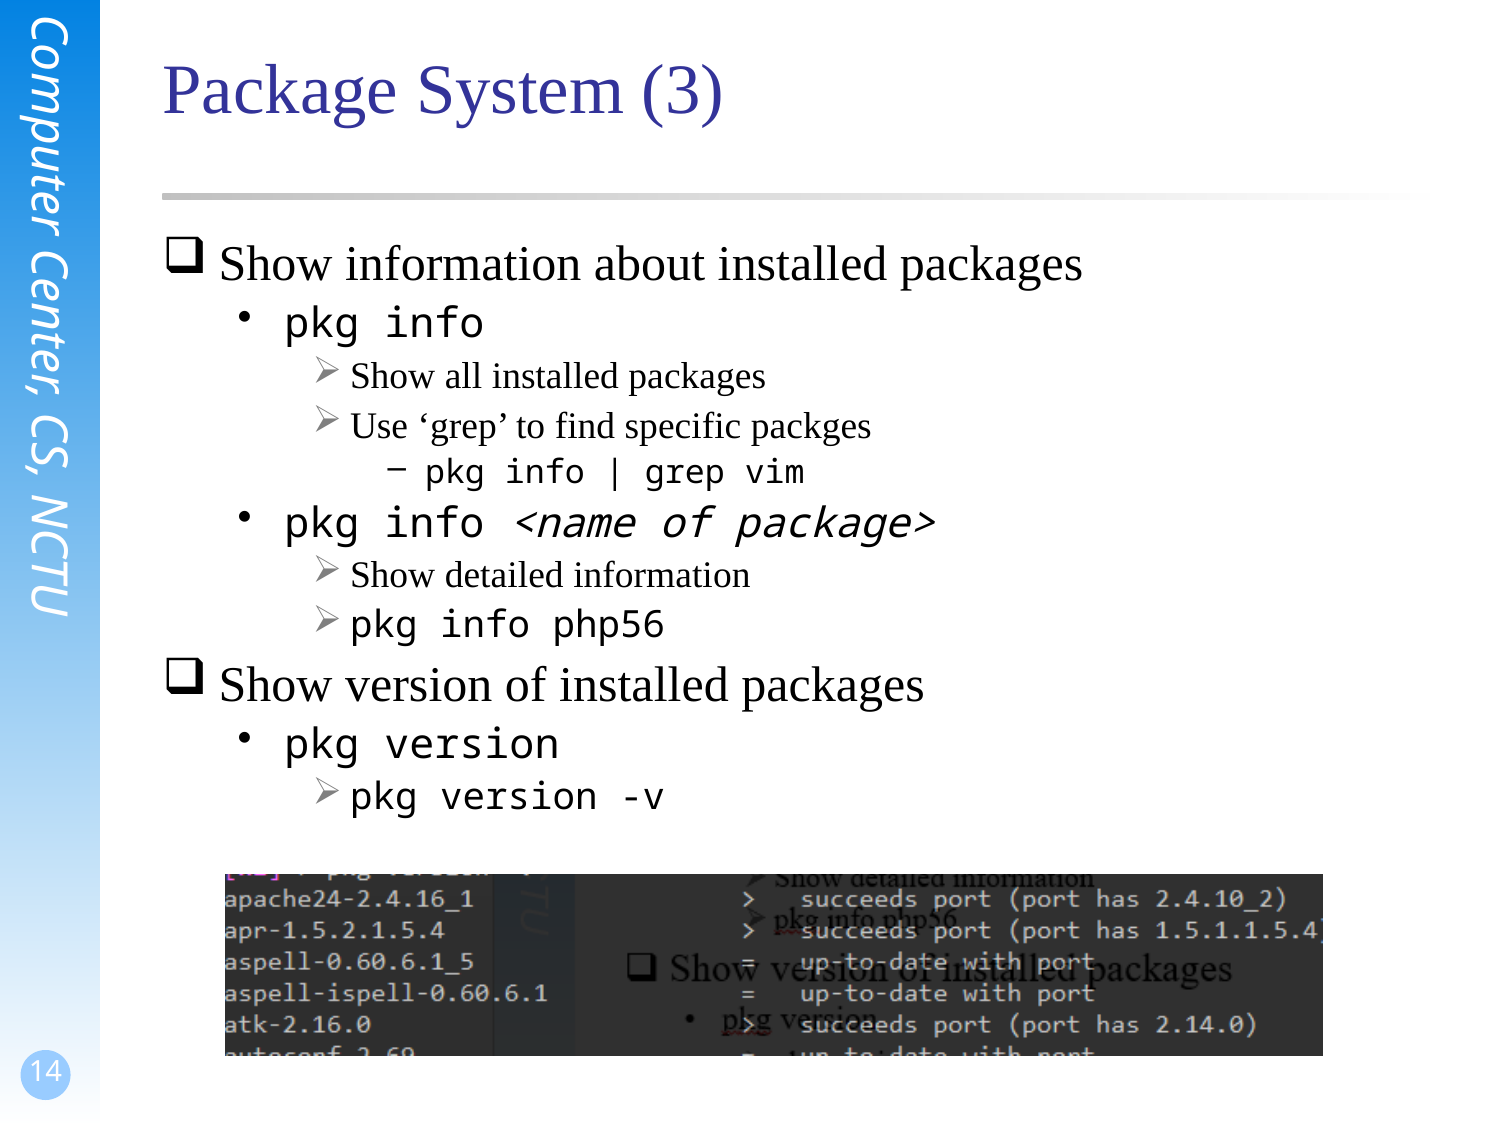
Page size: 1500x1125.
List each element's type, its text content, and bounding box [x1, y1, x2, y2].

list Show information about installed packages pkg info Show all installed packages Use ‘grep’ to find specific packges pkg info | grep vim pkg info <name of package> Show detailed information pkg info php56 Show version of installed packages pkg version pkg version -v [162, 237, 1438, 1000]
picture [224, 874, 1323, 1056]
title Package System (3) [162, 42, 1438, 231]
